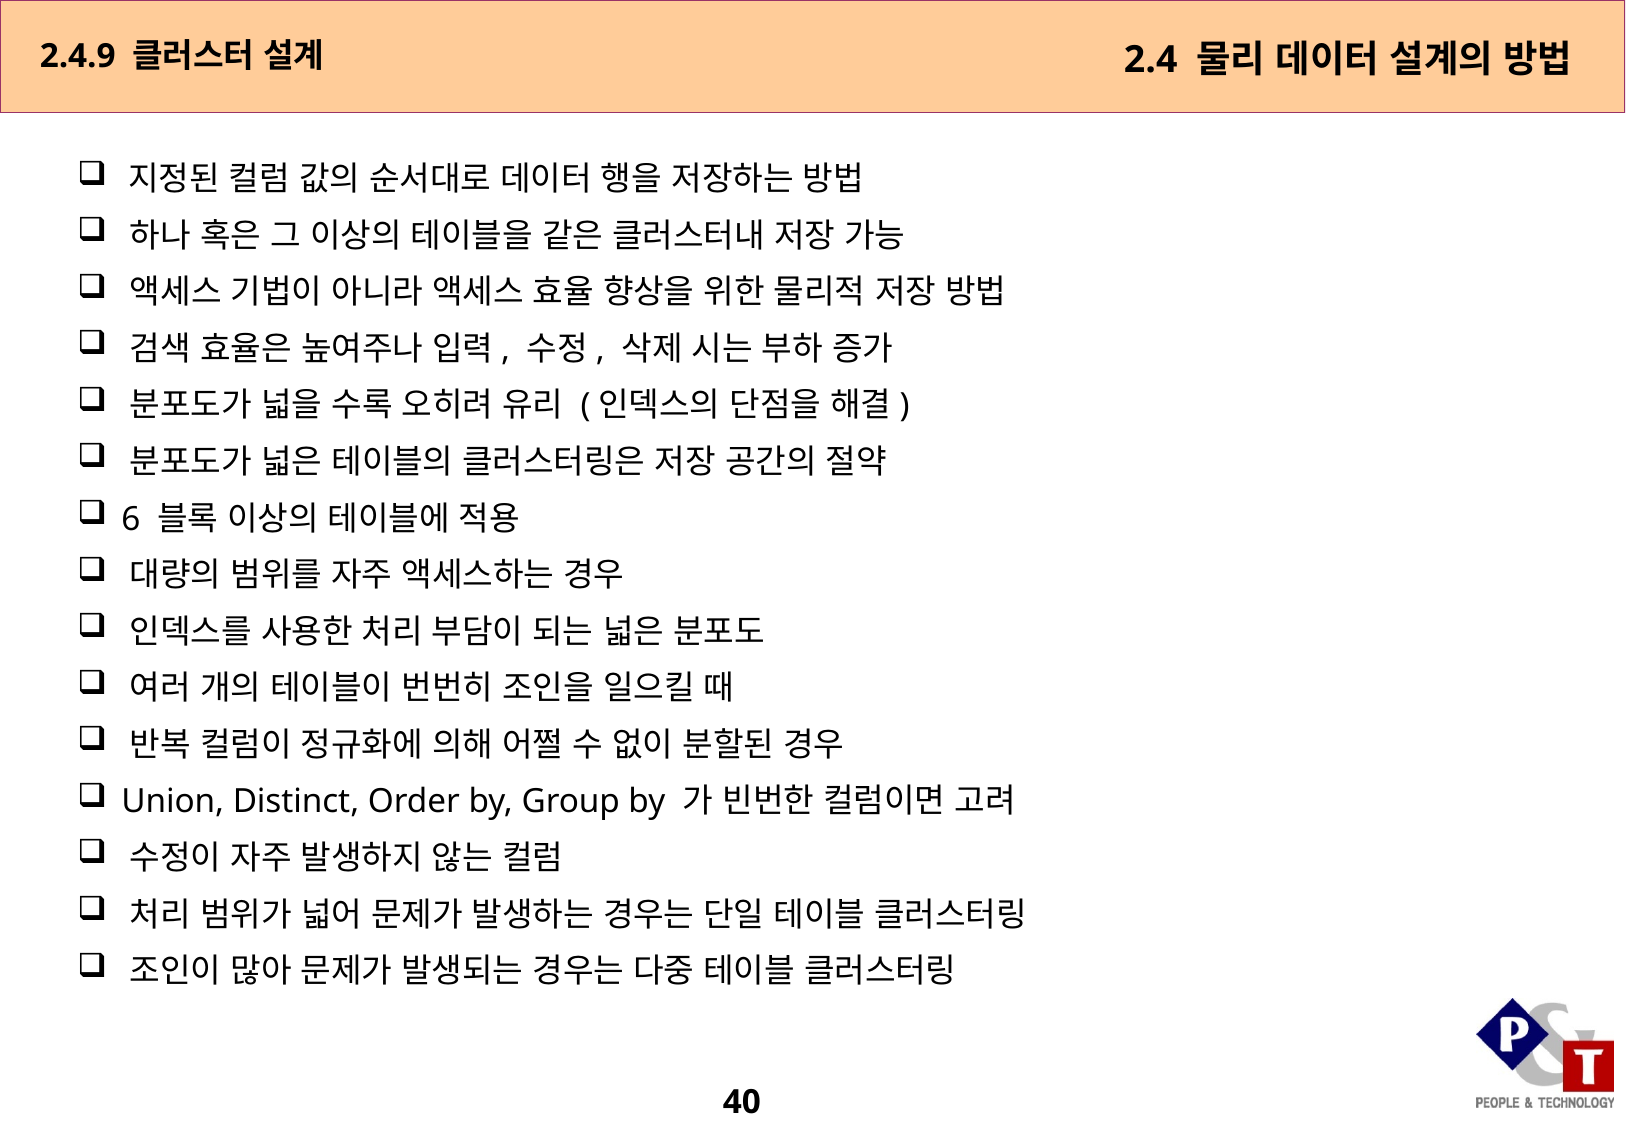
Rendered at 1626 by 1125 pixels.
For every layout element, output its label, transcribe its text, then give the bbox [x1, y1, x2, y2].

text_box 2.4.9 클러스터 설계 [24, 27, 800, 82]
text_box 지정된 컬럼 값의 순서대로 데이터 행을 저장하는 방법 하나 혹은 그 이상의 테이블을 같은 클러스터내 저장 가능 액세스 기법이 아니라 액세스 효율 향상을 위한 물리적 저장 방법 검색 효율은 높여주나 입력, 수정, 삭제 시는 부하 증가 분포도가 넓을 수록 오히려 유리 (인덱스의 단점을 해결) 분포도가 넓은 테이블의 클러스터링은 저장 공간의 절약 6 블록 이상의 테이블에 적용 대량의 범위를 자주 액세스하는 경우 인덱스를 사용한 처리 부담이 되는 넓은 분포도 여러 개의 테이블이 번번히 조인을 일으킬 때 반복 컬럼이 정규화에 의해 어쩔 수 없이 분할된 경우 Union, Distinct, Order by, Group by 가 빈번한 컬럼이면 고려 수정이 자주 발생하지 않는 컬럼 처리 범위가 넓어 문제가 발생하는 경우는 단일 테이블 클러스터링 조인이 많아 문제가 발생되는 경우는 다중 테이블 클러스터링 [62, 149, 1538, 997]
text_box 2.4 물리 데이터 설계의 방법 [875, 27, 1588, 87]
picture [1476, 998, 1614, 1108]
